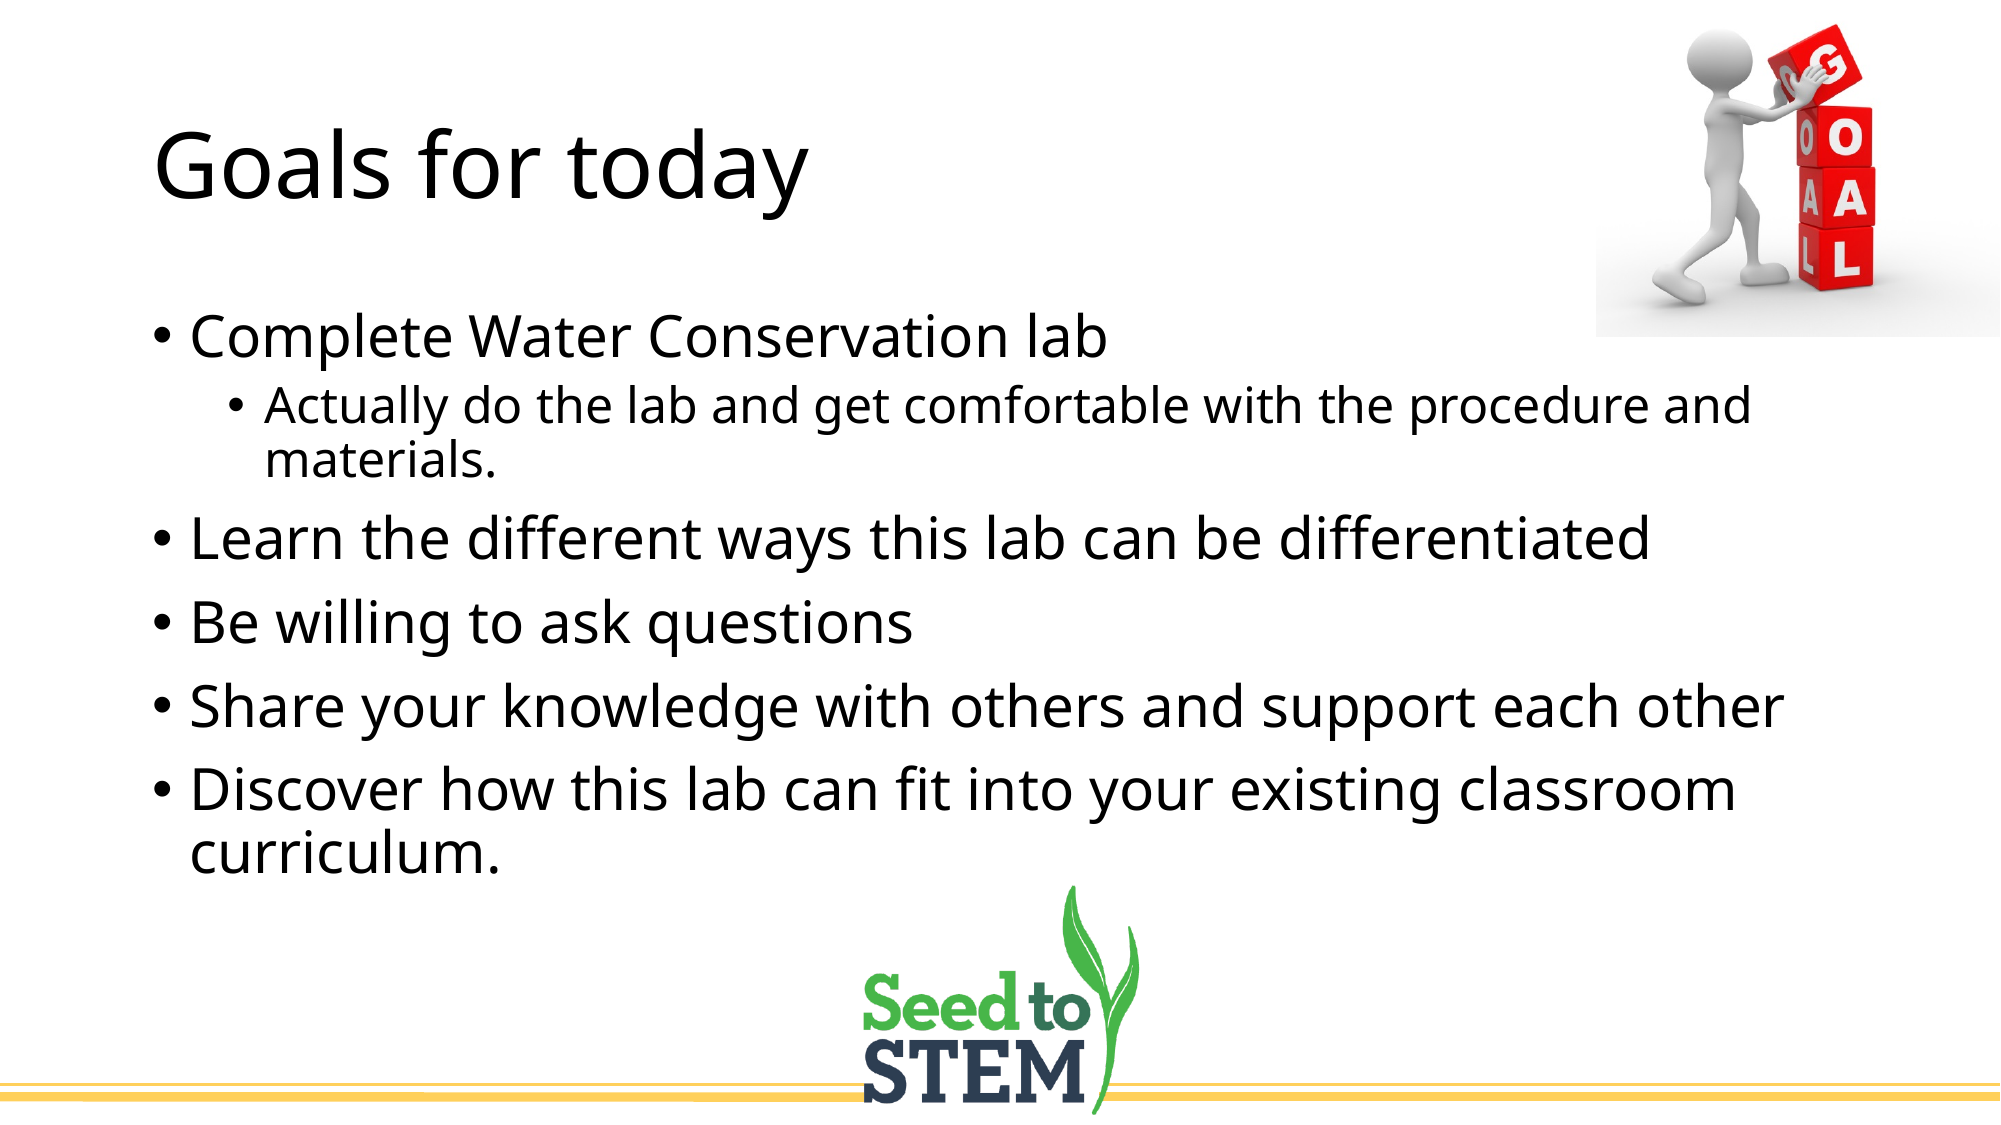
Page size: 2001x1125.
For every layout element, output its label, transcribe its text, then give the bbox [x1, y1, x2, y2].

picture [1596, 0, 2000, 337]
picture [862, 1014, 1140, 1125]
list Complete Water Conservation lab Actually do the lab and get comfortable with the procedure and materials. Learn the different ways this lab can be differentiated Be willing to ask questions Share your knowledge with others and support each other Discover how this lab can fit into your existing classroom curriculum. [137, 299, 1863, 1014]
title Goals for today [137, 59, 1596, 278]
